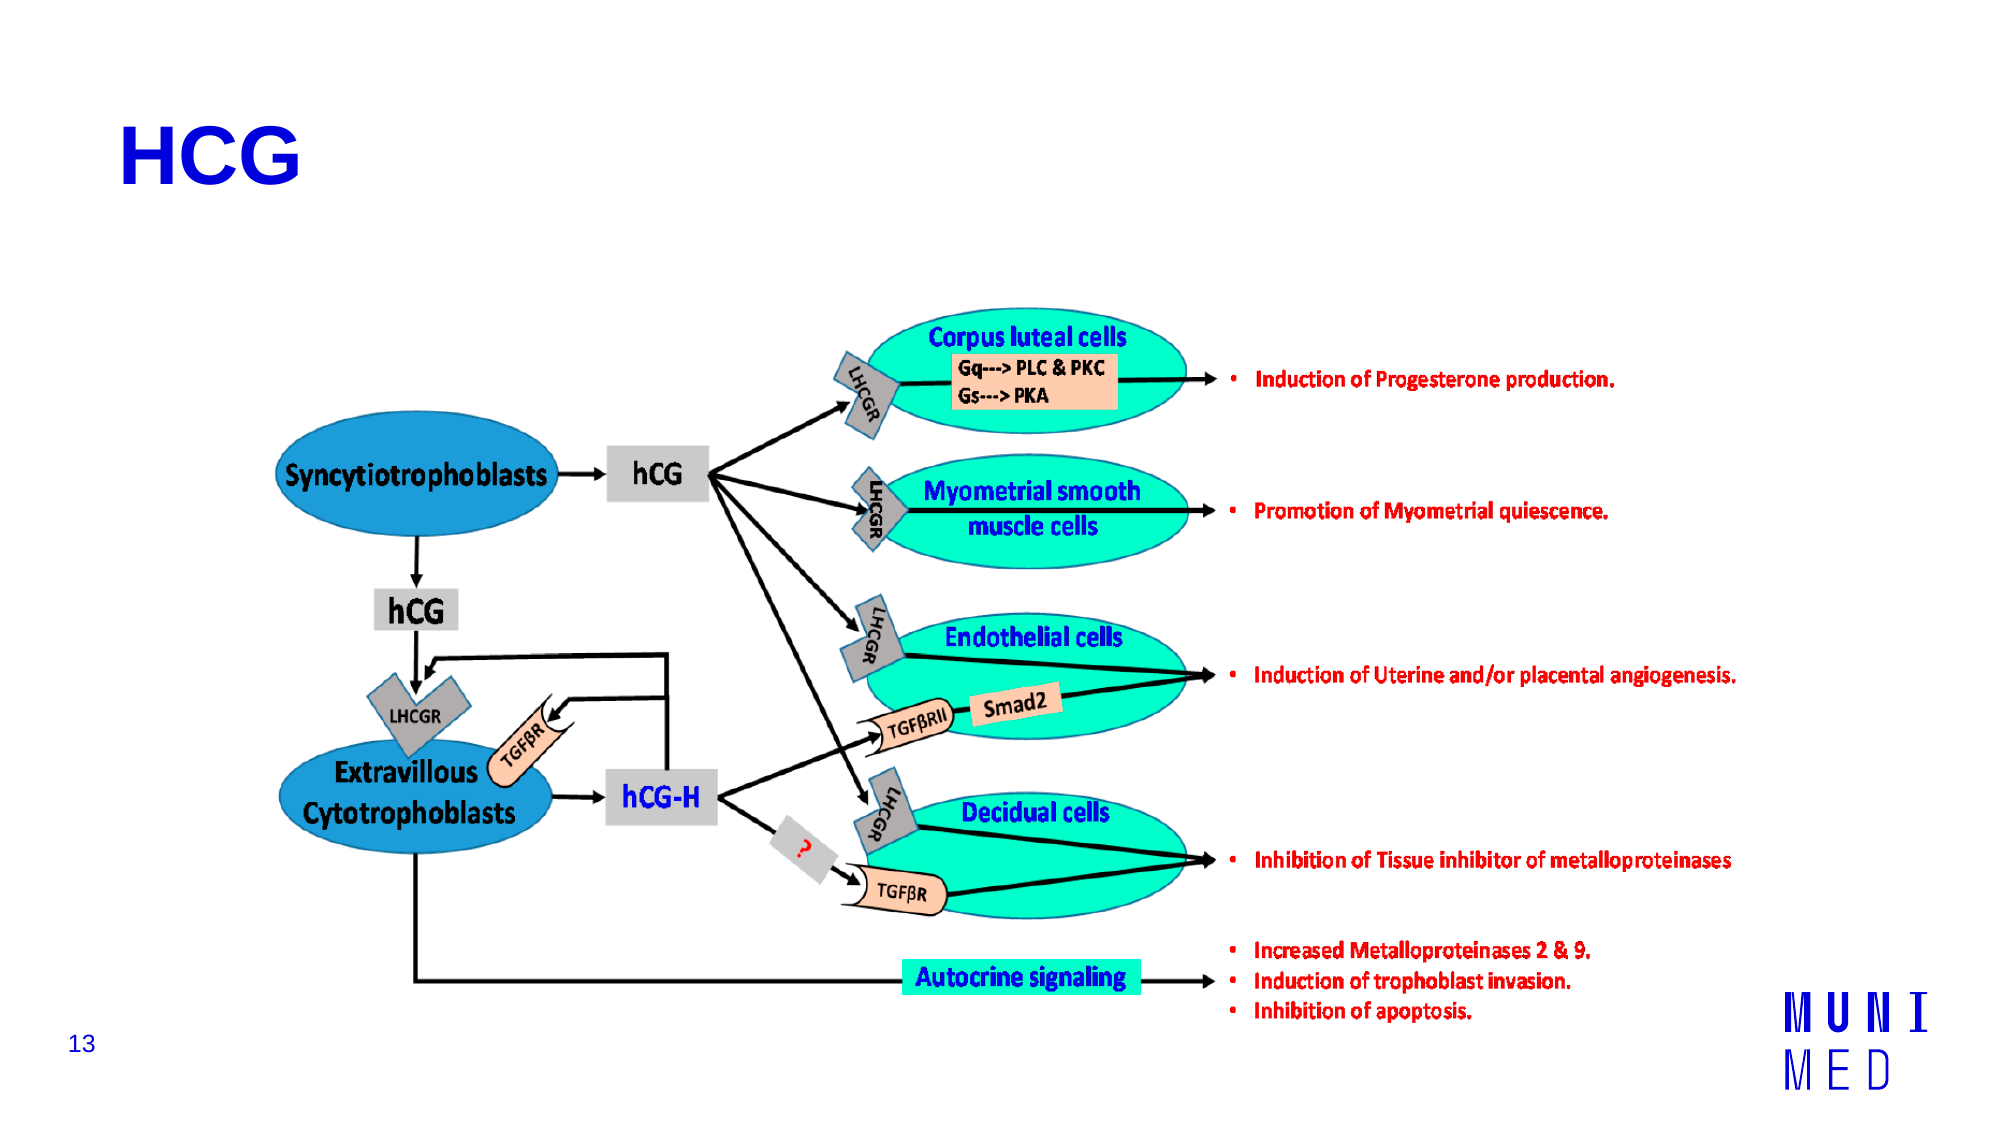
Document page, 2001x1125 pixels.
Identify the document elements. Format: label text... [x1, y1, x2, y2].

picture [253, 281, 1746, 1043]
slide_number 13 [67, 1021, 110, 1063]
title HCG [118, 118, 1883, 193]
